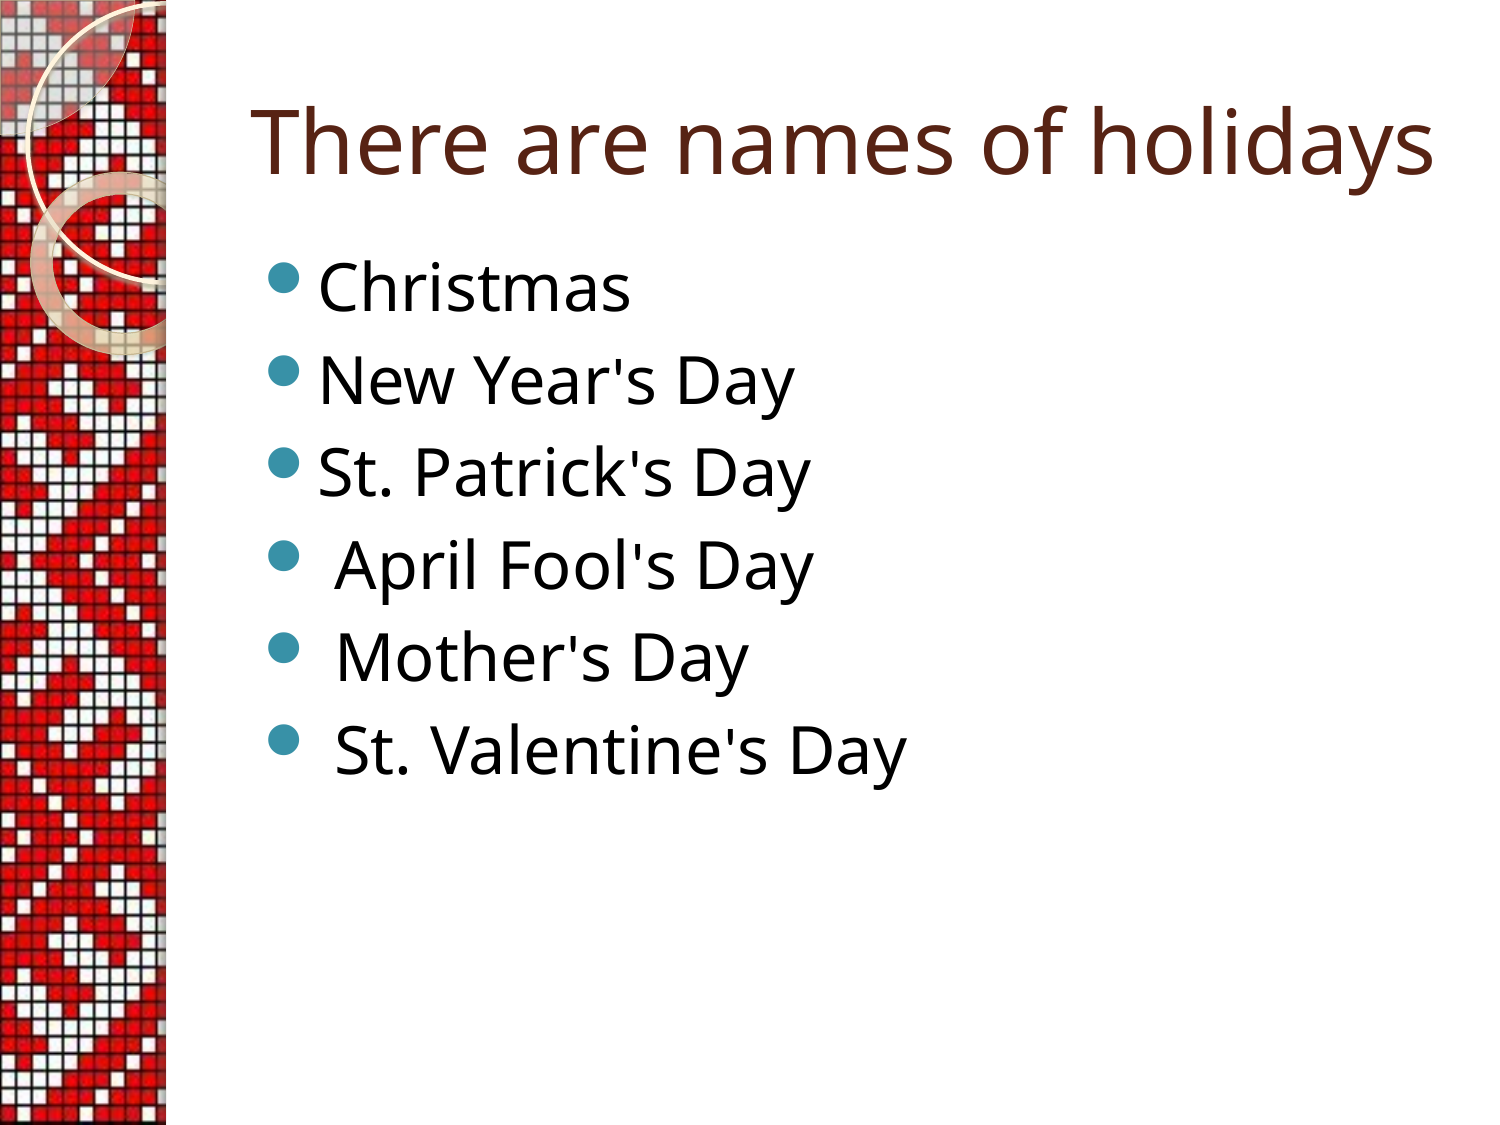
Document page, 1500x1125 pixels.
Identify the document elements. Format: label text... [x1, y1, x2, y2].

picture [0, 134, 166, 1125]
title There are names of holidays [235, 45, 1466, 233]
picture [136, 0, 164, 4]
picture [53, 241, 160, 332]
picture [62, 195, 160, 280]
list Christmas New Year's Day St. Patrick's Day April Fool's Day Mother's Day St. Valentine's Day [235, 237, 1466, 1026]
picture [32, 13, 160, 207]
